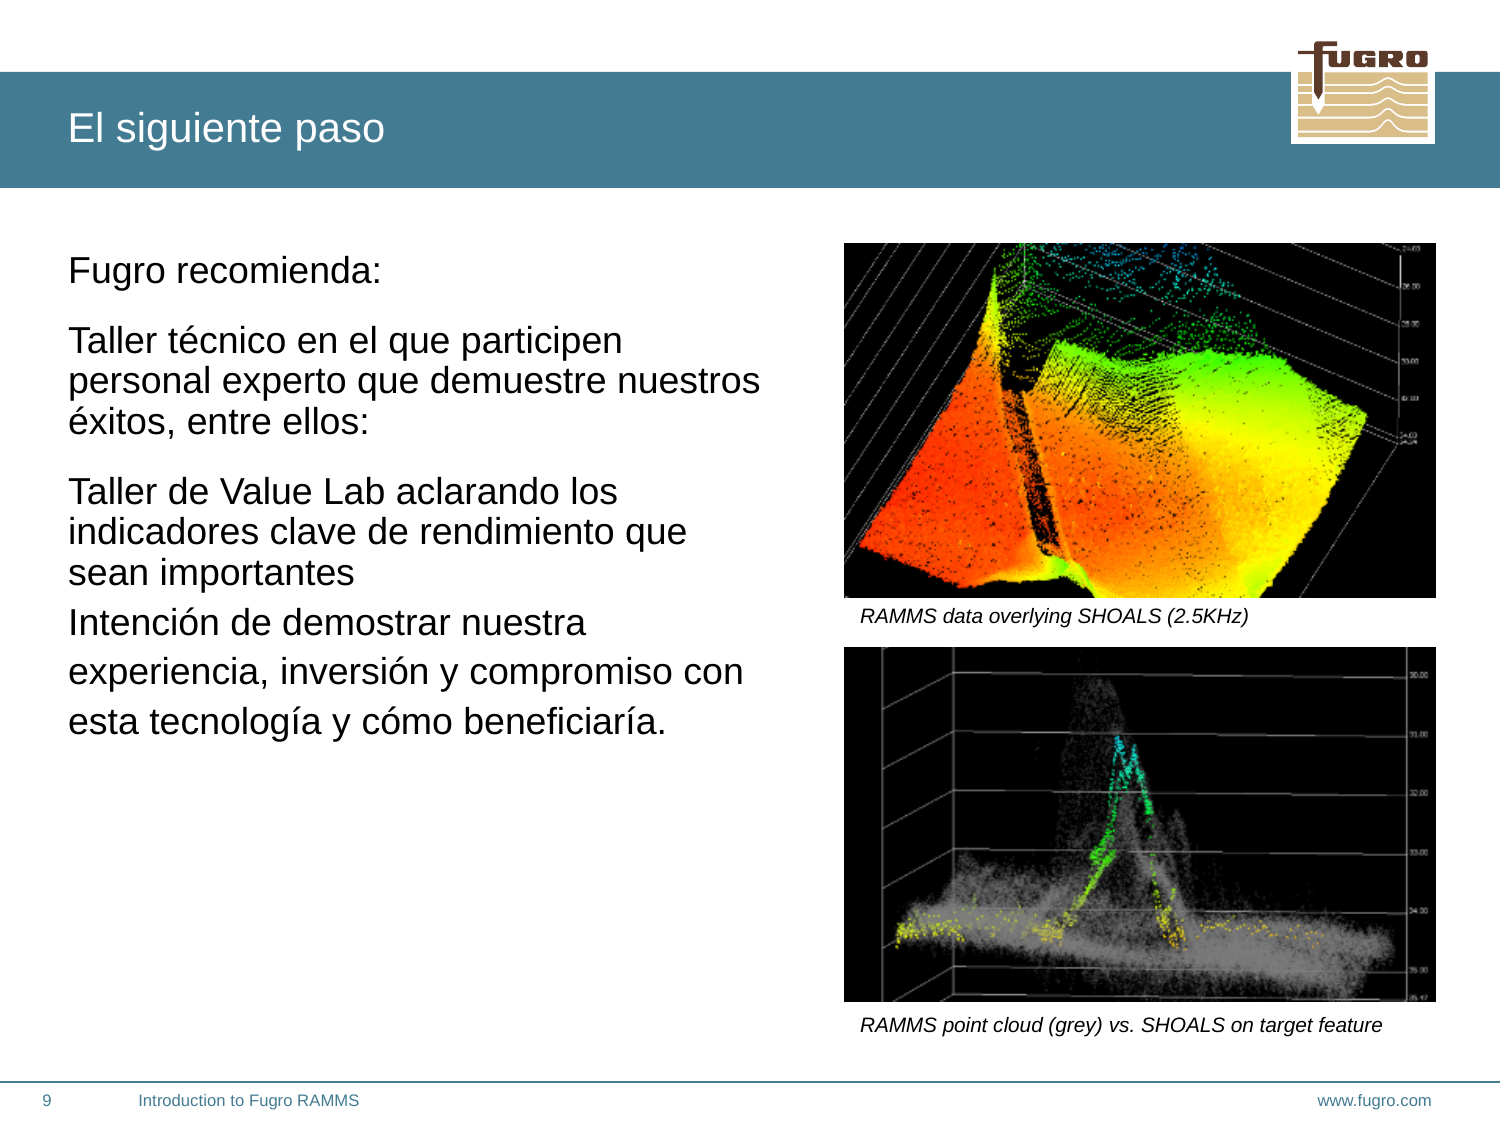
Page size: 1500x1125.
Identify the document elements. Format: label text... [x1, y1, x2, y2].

list RAMMS point cloud (grey) vs. SHOALS on target feature [845, 1006, 1436, 1038]
picture [844, 647, 1436, 1002]
picture [844, 243, 1436, 598]
list RAMMS data overlying SHOALS (2.5KHz) [845, 598, 1436, 643]
title El siguiente paso [52, 82, 1277, 177]
footer Introduction to Fugro RAMMS [123, 1082, 1004, 1122]
list Fugro recomienda: Taller técnico en el que participen personal experto que demuestre nuestros éxitos, entre ellos: Taller de Value Lab aclarando los indicadores clave de rendimiento que sean importantes Intención de demostrar nuestra experiencia, inversión y compromiso con esta tecnología y cómo beneficiaría. [53, 243, 781, 1036]
